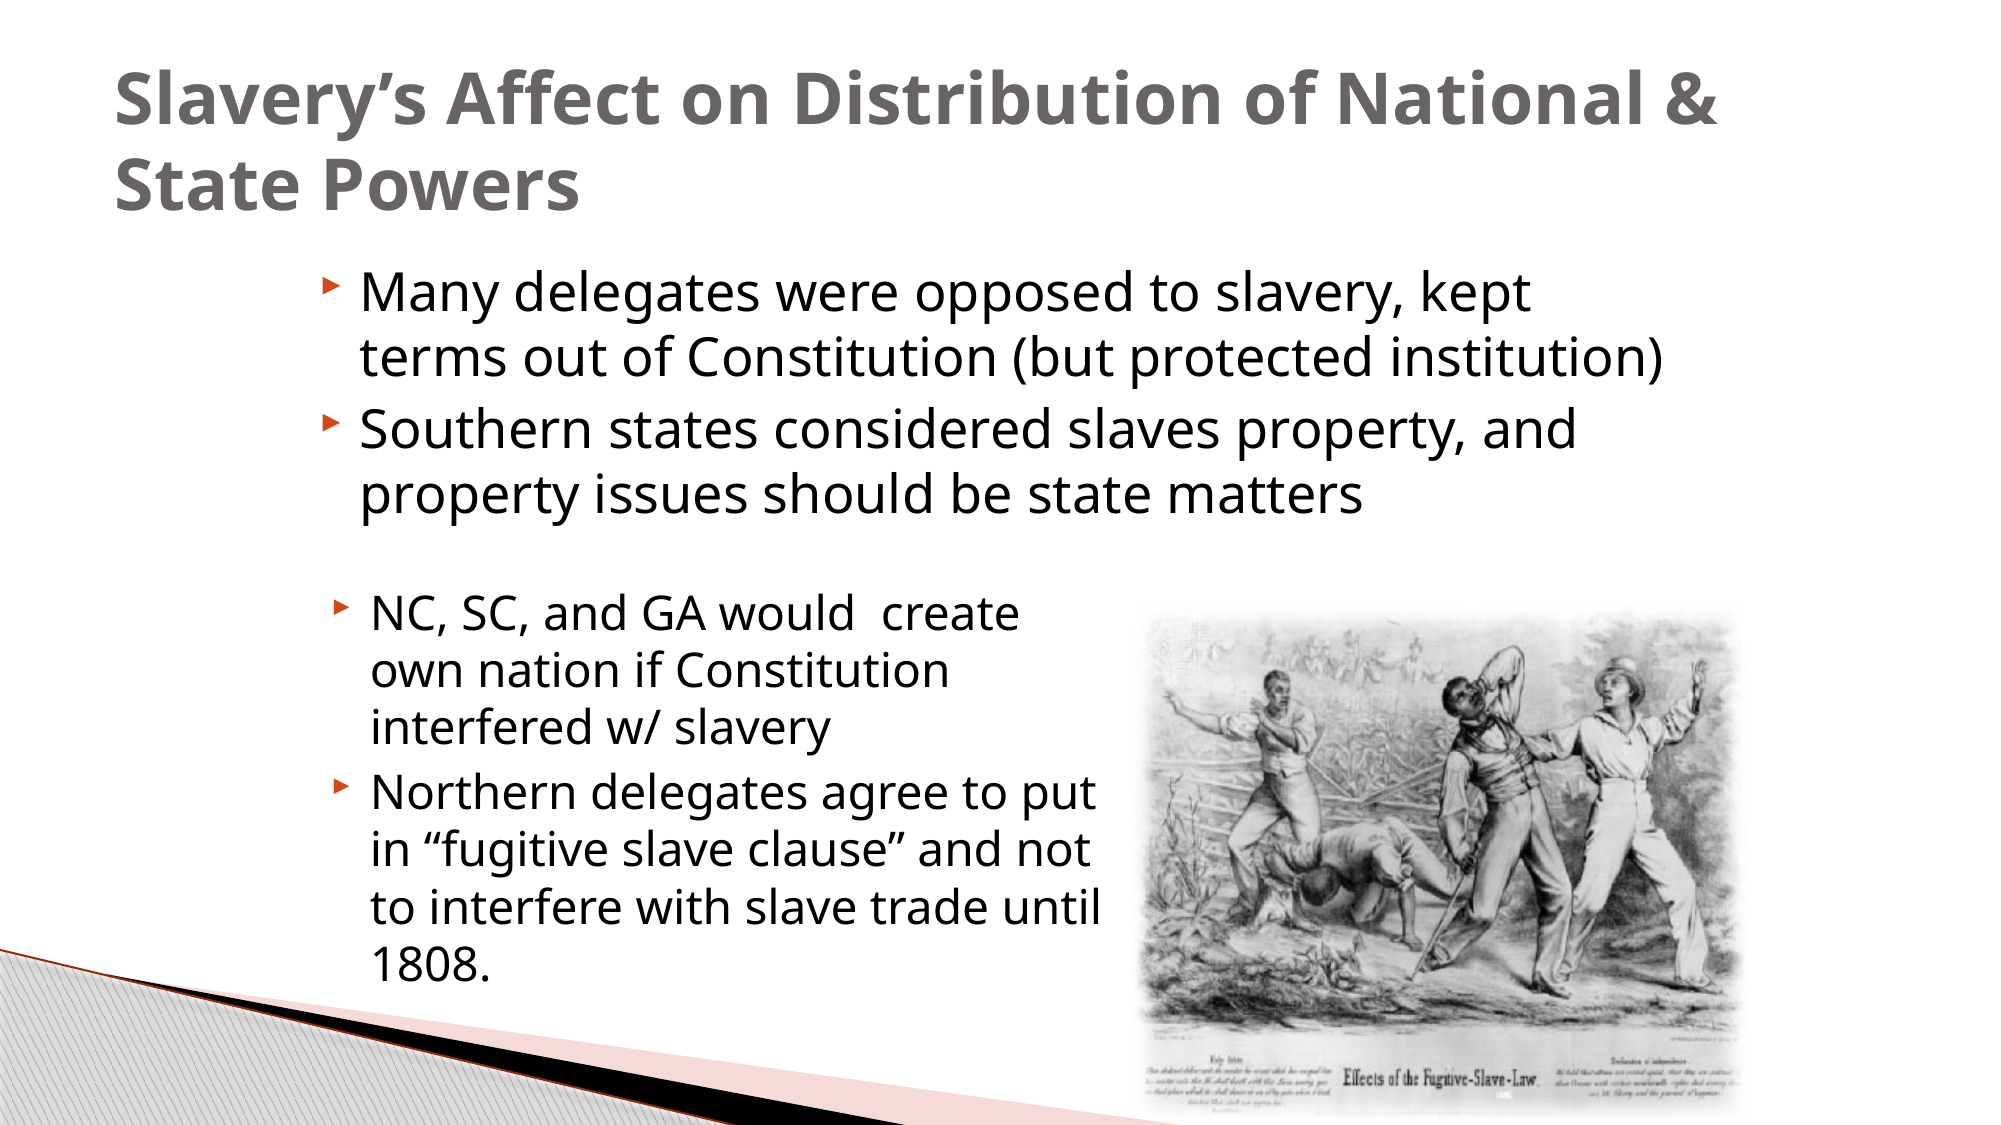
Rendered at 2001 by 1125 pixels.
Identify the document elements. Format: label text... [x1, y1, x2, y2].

list Many delegates were opposed to slavery, kept terms out of Constitution (but protected institution) Southern states considered slaves property, and property issues should be state matters [287, 249, 1700, 588]
text_box NC, SC, and GA would create own nation if Constitution interfered w/ slavery Northern delegates agree to put in “fugitive slave clause” and not to interfere with slave trade until 1808. [299, 575, 1138, 1000]
picture [1129, 599, 1751, 1125]
title Slavery’s Affect on Distribution of National & State Powers [99, 45, 1900, 233]
